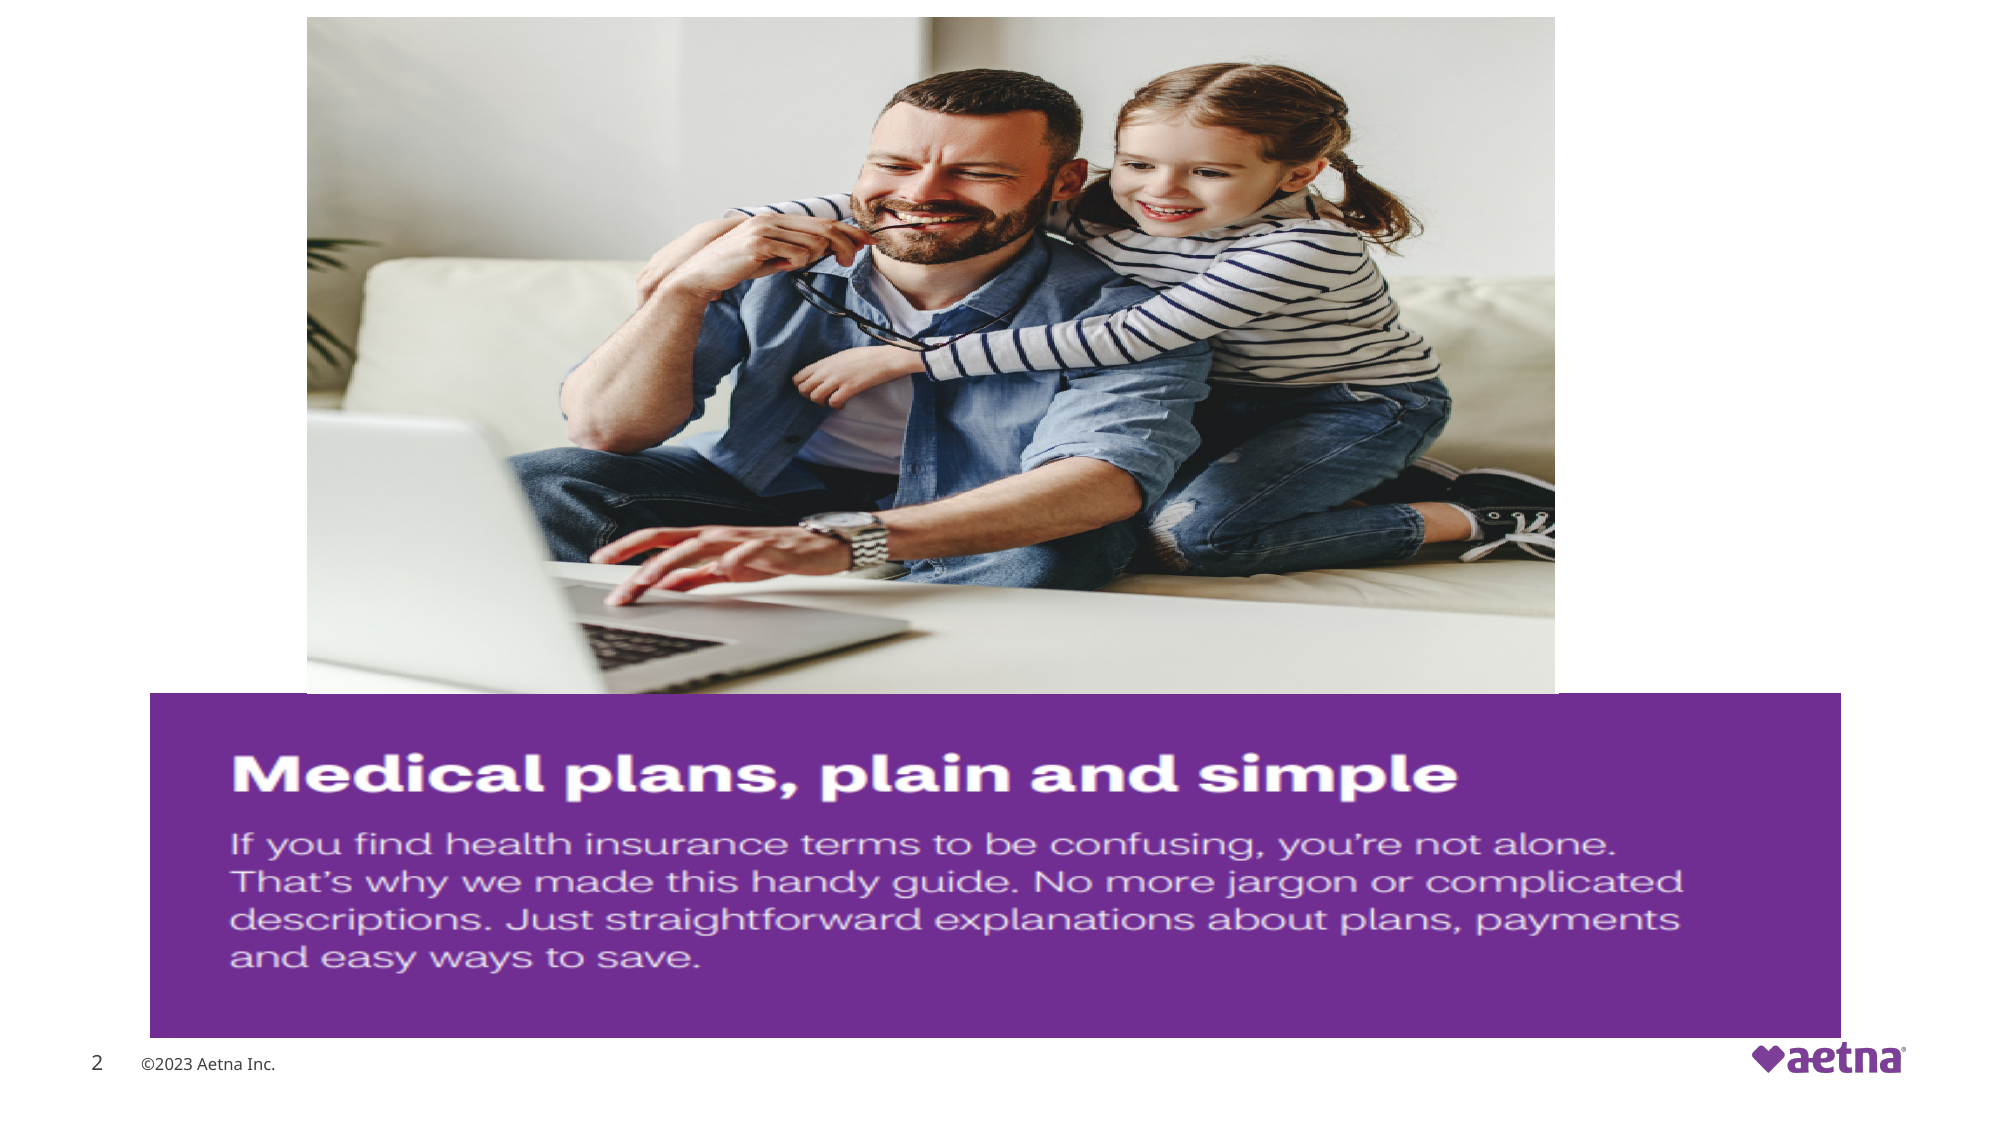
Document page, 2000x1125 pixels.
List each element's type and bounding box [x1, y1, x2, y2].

picture [1752, 1042, 1906, 1073]
picture [149, 17, 1842, 1038]
